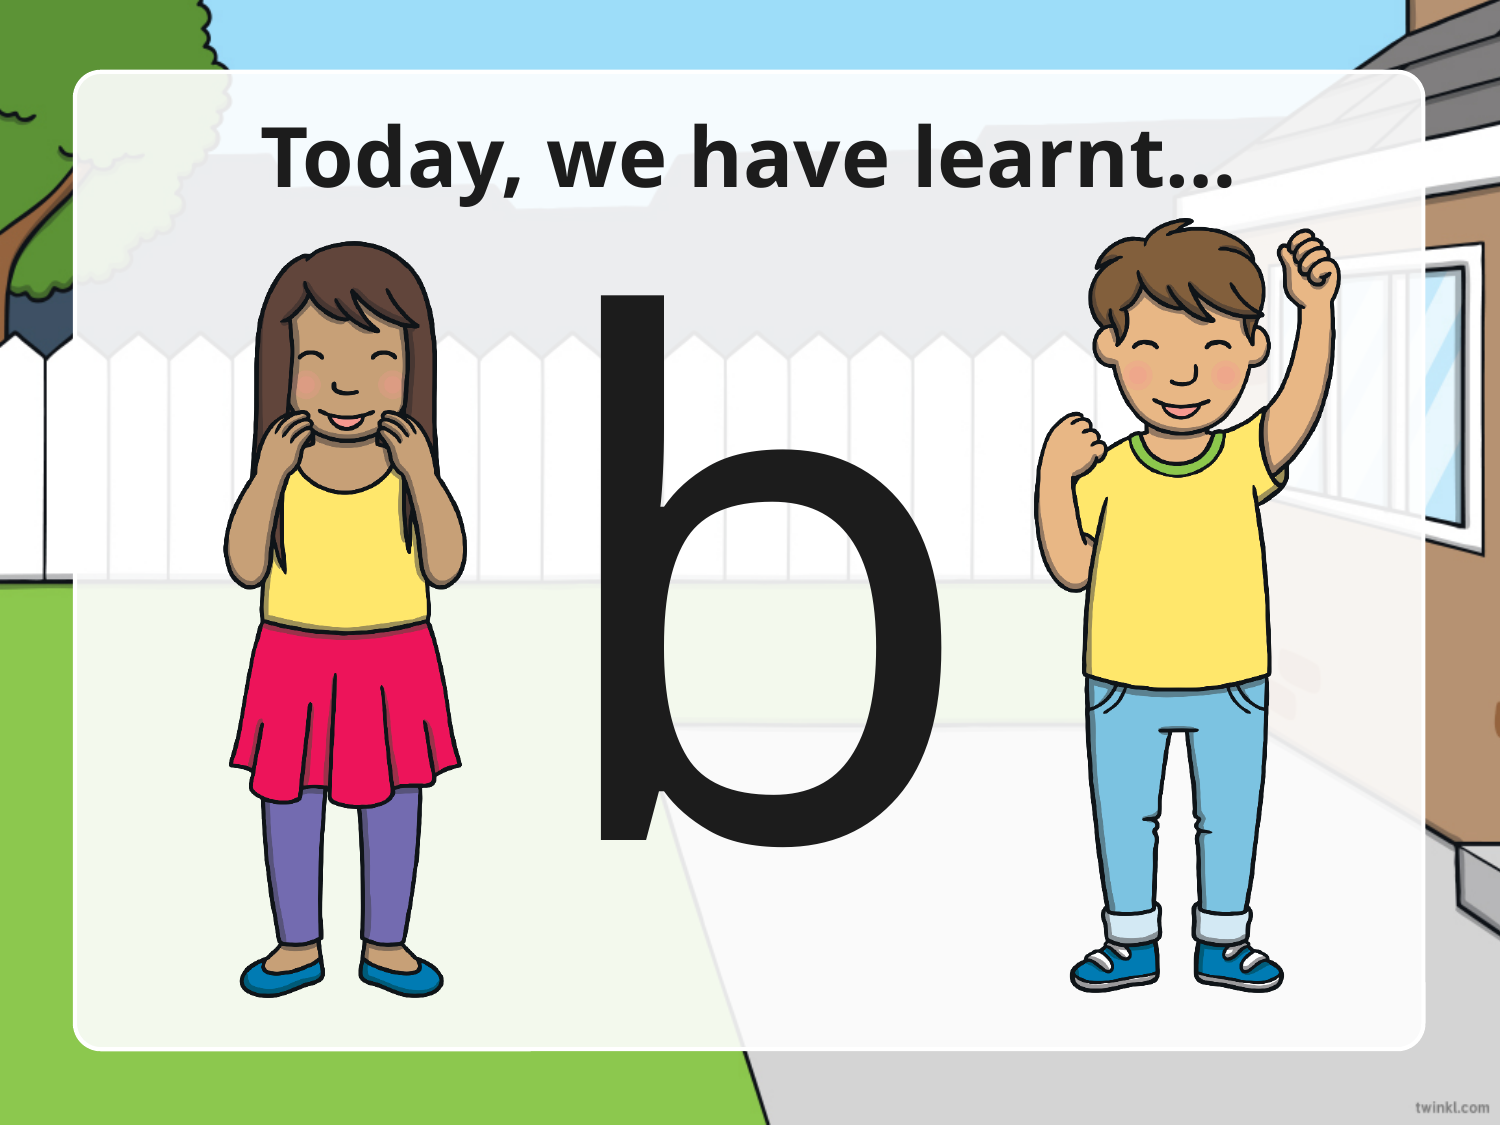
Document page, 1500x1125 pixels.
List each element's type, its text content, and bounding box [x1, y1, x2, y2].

title Today, we have learnt… [75, 78, 1424, 242]
text_box b [525, 115, 1062, 991]
picture [0, 0, 1500, 1125]
